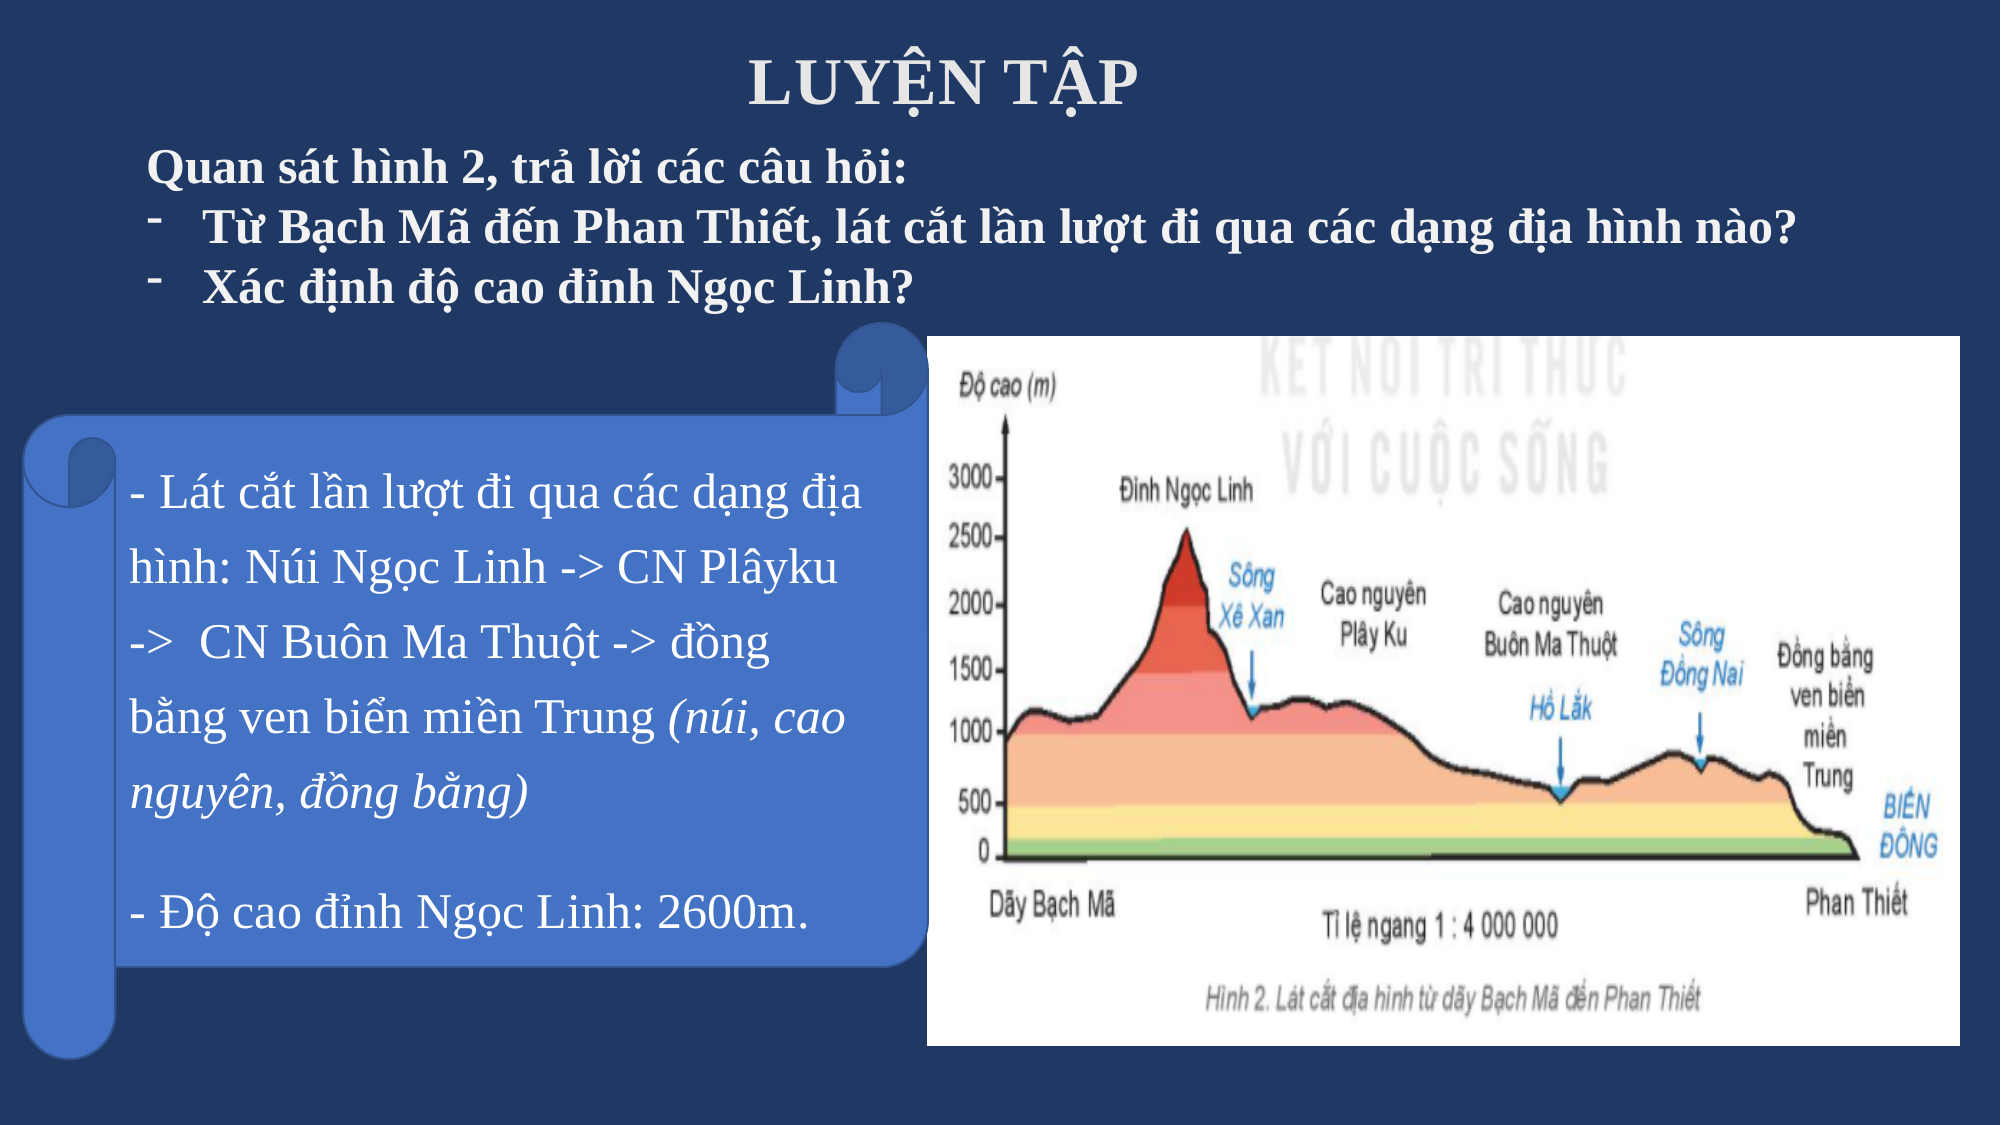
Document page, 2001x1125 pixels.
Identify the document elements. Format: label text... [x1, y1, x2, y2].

text_box LUYỆN TẬP [733, 30, 1639, 125]
text_box - Lát cắt lần lượt đi qua các dạng địa hình: Núi Ngọc Linh -> CN Plâyku -> CN Buôn Ma Thuột -> đồng bằng ven biển miền Trung (núi, cao nguyên, đồng bằng) - Độ cao đỉnh Ngọc Linh: 2600m. [22, 321, 927, 1061]
text_box Quan sát hình 2, trả lời các câu hỏi: Từ Bạch Mã đến Phan Thiết, lát cắt lần lượt đi qua các dạng địa hình nào? Xác định độ cao đỉnh Ngọc Linh? [131, 126, 1870, 321]
picture [927, 336, 1960, 1046]
